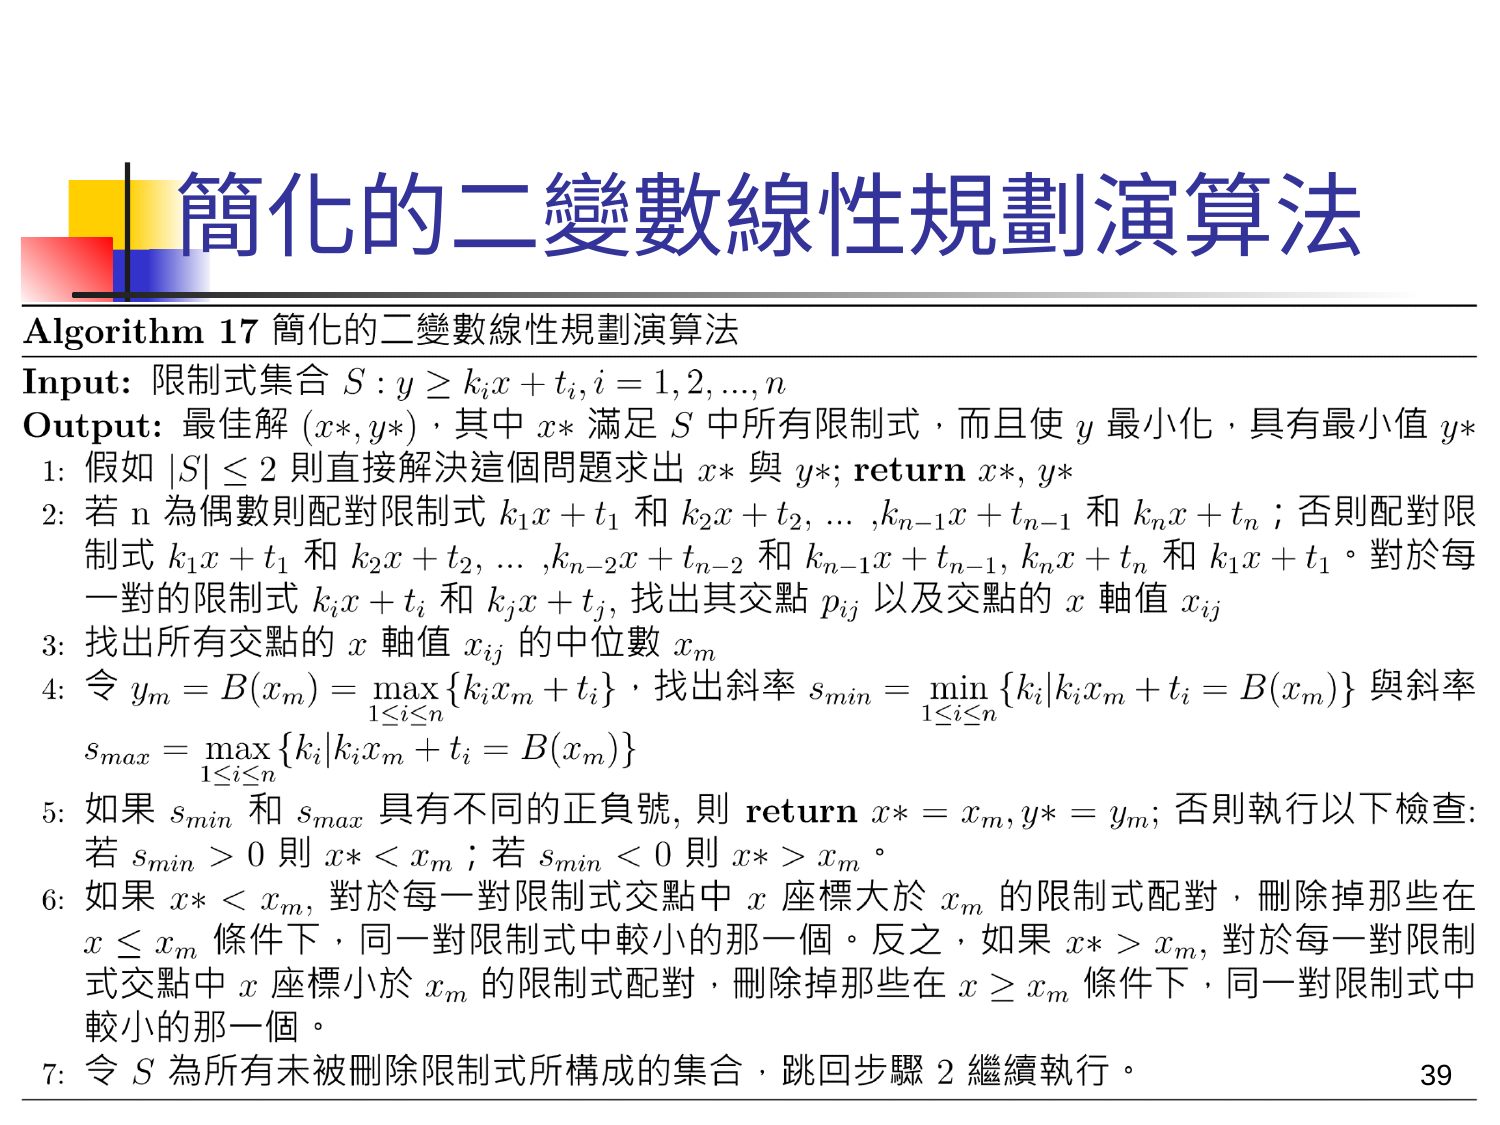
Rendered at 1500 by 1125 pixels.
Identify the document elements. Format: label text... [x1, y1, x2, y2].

title 簡化的二變數線性規劃演算法 [159, 35, 1500, 275]
picture [17, 302, 1484, 1108]
